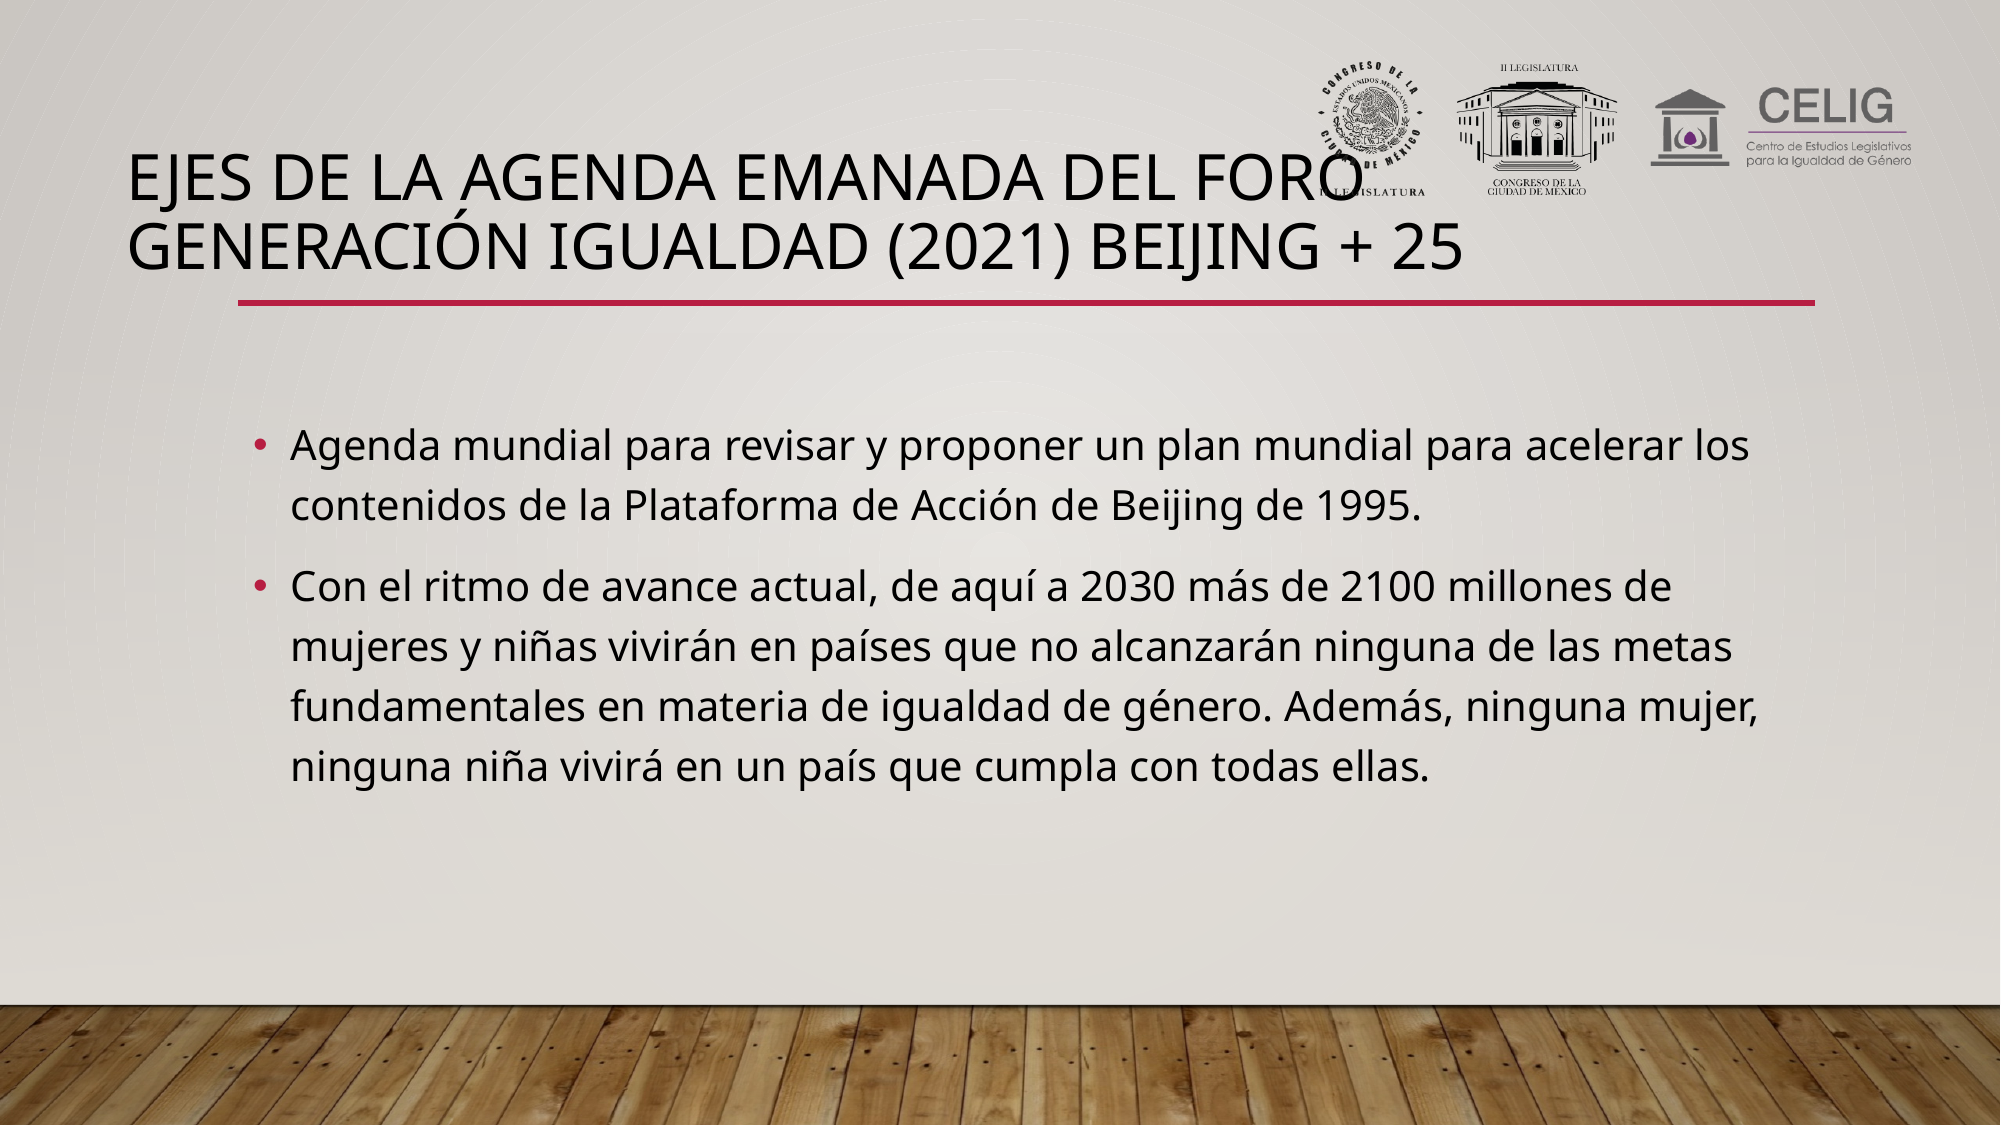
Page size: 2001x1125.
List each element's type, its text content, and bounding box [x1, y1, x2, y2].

picture [0, 1005, 2000, 1125]
list Agenda mundial para revisar y proponer un plan mundial para acelerar los contenidos de la Plataforma de Acción de Beijing de 1995. Con el ritmo de avance actual, de aquí a 2030 más de 2100 millones de mujeres y niñas vivirán en países que no alcanzarán ninguna de las metas fundamentales en materia de igualdad de género. Además, ninguna mujer, ninguna niña vivirá en un país que cumpla con todas ellas. [238, 330, 1814, 897]
title Ejes de la agenda emanada del Foro Generación Igualdad (2021) Beijing + 25 [111, 137, 1522, 355]
picture [1317, 61, 1911, 196]
